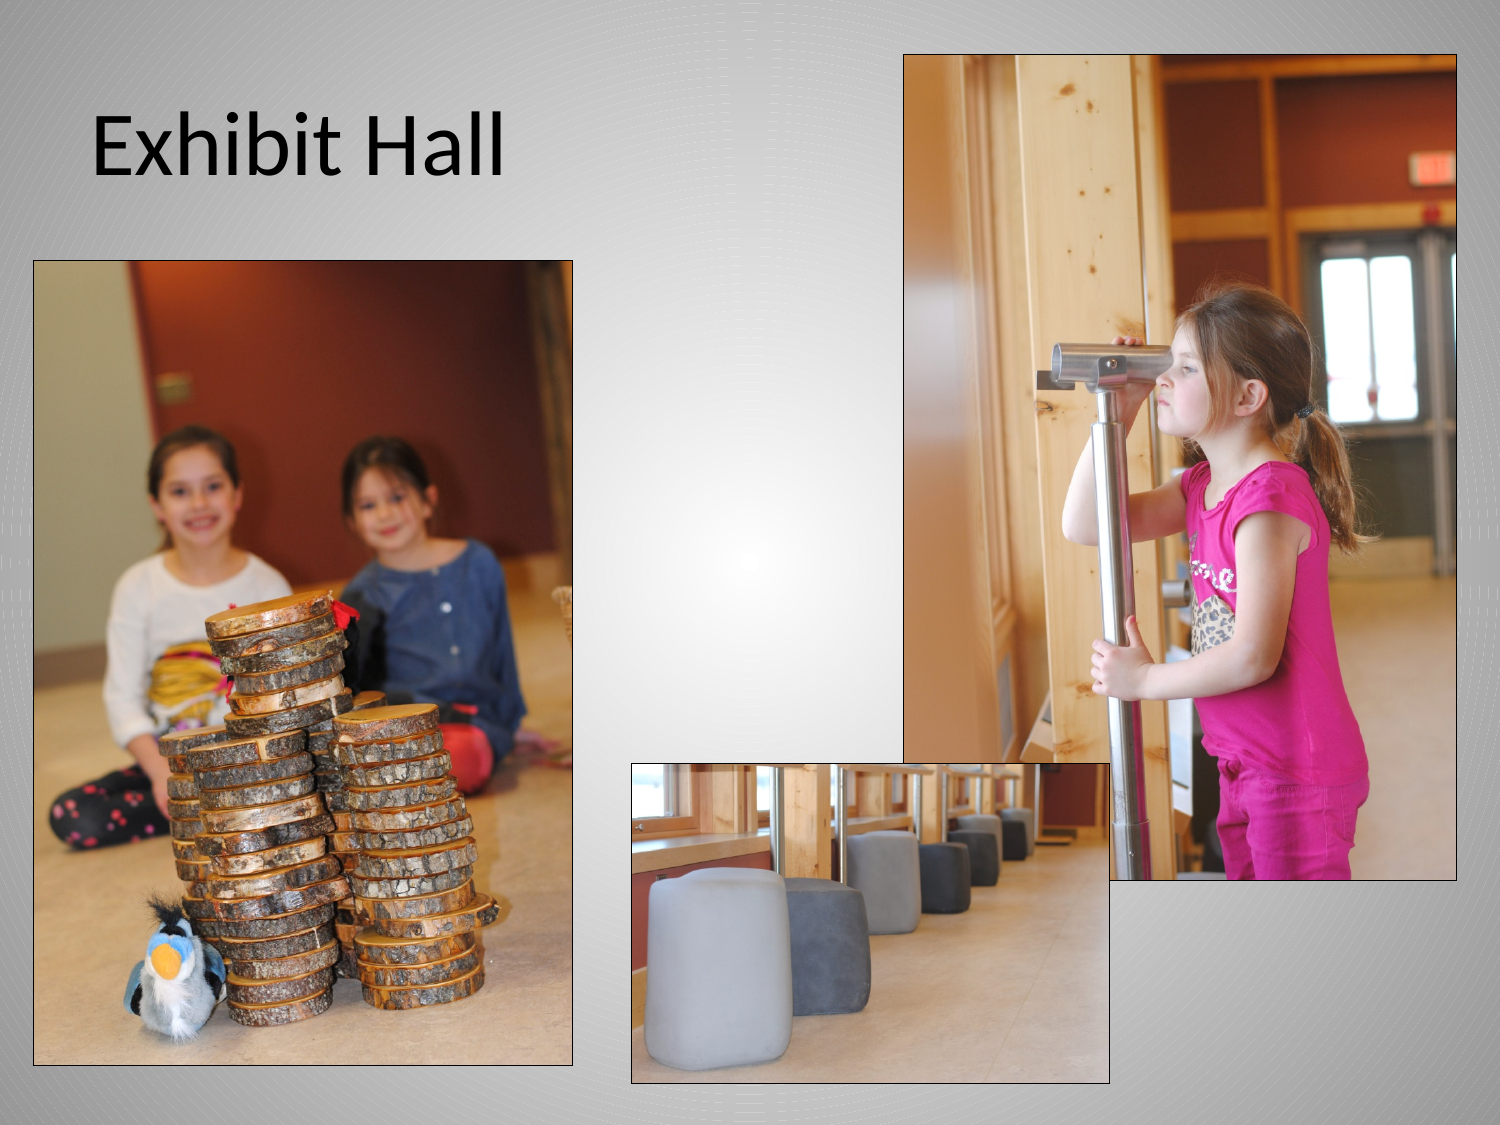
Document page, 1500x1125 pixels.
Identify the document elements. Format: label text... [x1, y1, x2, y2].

picture [33, 259, 574, 1067]
picture [631, 54, 1457, 1084]
title Exhibit Hall [75, 45, 609, 233]
